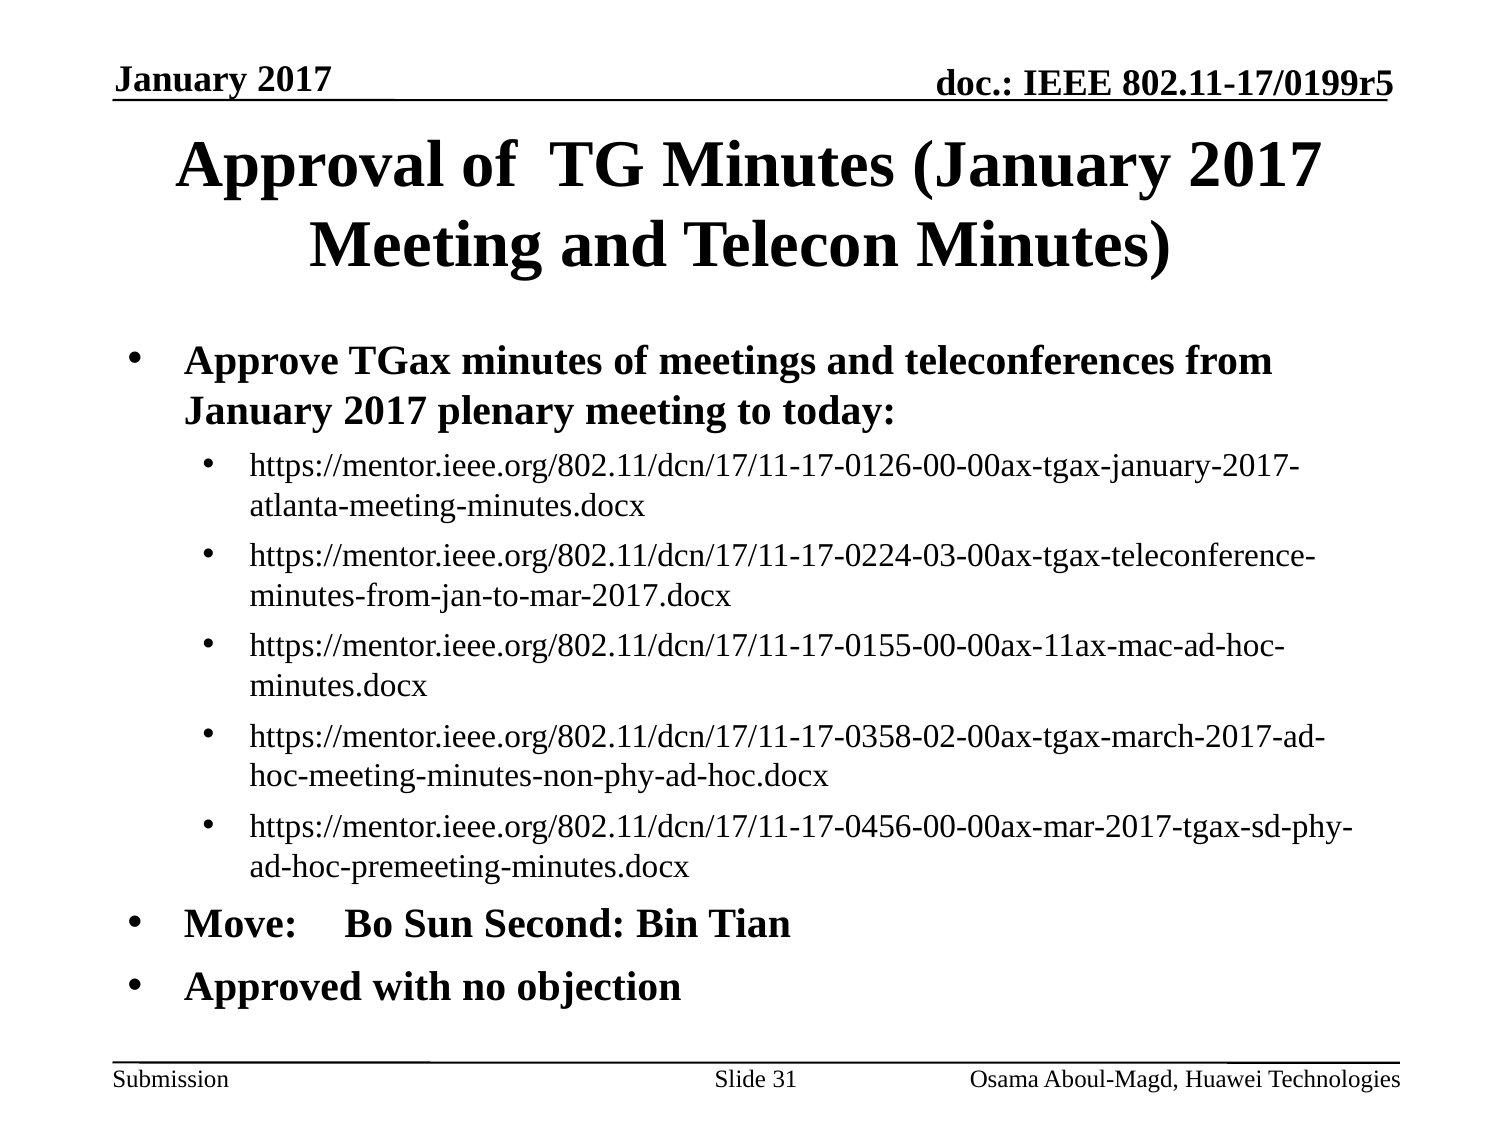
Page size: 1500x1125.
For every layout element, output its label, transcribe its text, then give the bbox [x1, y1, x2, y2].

title Approval of TG Minutes (January 2017 Meeting and Telecon Minutes) [112, 112, 1388, 288]
footer Osama Aboul-Magd, Huawei Technologies [878, 1061, 1402, 1093]
slide_number Slide 31 [712, 1061, 800, 1123]
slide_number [114, 54, 423, 100]
list Approve TGax minutes of meetings and teleconferences from January 2017 plenary meeting to today: https://mentor.ieee.org/802.11/dcn/17/11-17-0126-00-00ax-tgax-january-2017-atlanta-meeting-minutes.docx https://mentor.ieee.org/802.11/dcn/17/11-17-0224-03-00ax-tgax-teleconference-minutes-from-jan-to-mar-2017.docx https://mentor.ieee.org/802.11/dcn/17/11-17-0155-00-00ax-11ax-mac-ad-hoc-minutes.docx https://mentor.ieee.org/802.11/dcn/17/11-17-0358-02-00ax-tgax-march-2017-ad-hoc-meeting-minutes-non-phy-ad-hoc.docx https://mentor.ieee.org/802.11/dcn/17/11-17-0456-00-00ax-mar-2017-tgax-sd-phy-ad-hoc-premeeting-minutes.docx Move: Bo Sun Second: Bin Tian Approved with no objection [112, 324, 1388, 1000]
